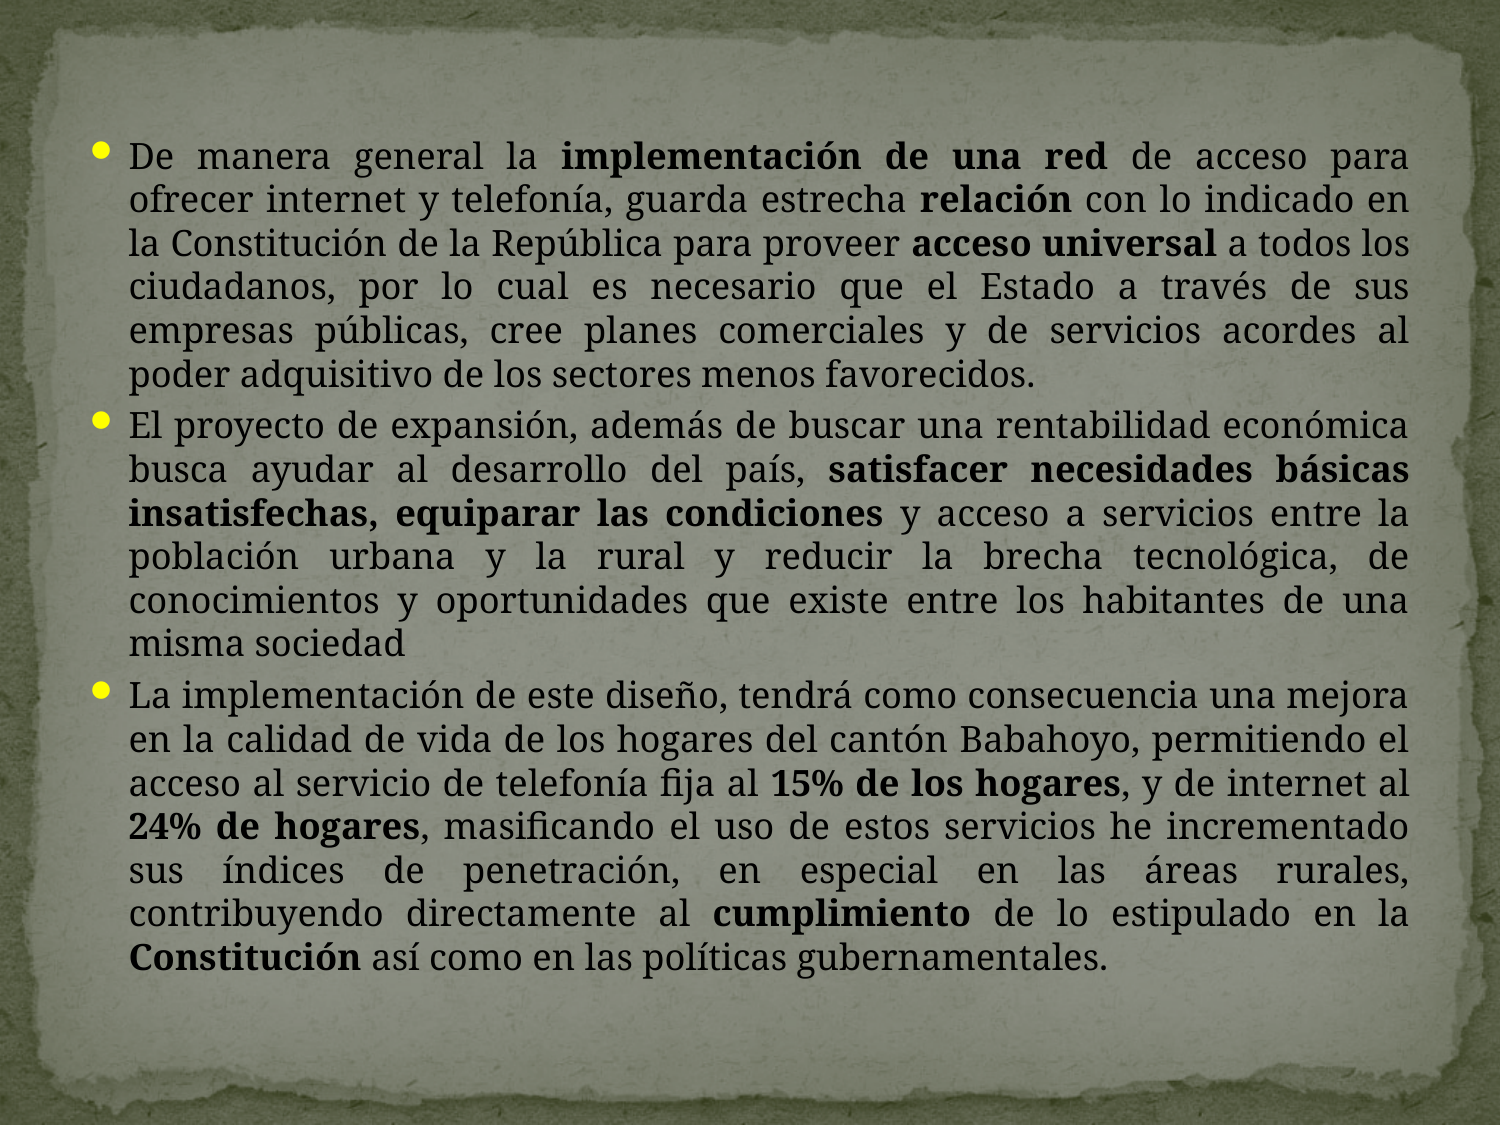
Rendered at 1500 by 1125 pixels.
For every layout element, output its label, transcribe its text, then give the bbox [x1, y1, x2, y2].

list De manera general la implementación de una red de acceso para ofrecer internet y telefonía, guarda estrecha relación con lo indicado en la Constitución de la República para proveer acceso universal a todos los ciudadanos, por lo cual es necesario que el Estado a través de sus empresas públicas, cree planes comerciales y de servicios acordes al poder adquisitivo de los sectores menos favorecidos. El proyecto de expansión, además de buscar una rentabilidad económica busca ayudar al desarrollo del país, satisfacer necesidades básicas insatisfechas, equiparar las condiciones y acceso a servicios entre la población urbana y la rural y reducir la brecha tecnológica, de conocimientos y oportunidades que existe entre los habitantes de una misma sociedad La implementación de este diseño, tendrá como consecuencia una mejora en la calidad de vida de los hogares del cantón Babahoyo, permitiendo el acceso al servicio de telefonía fija al 15% de los hogares, y de internet al 24% de hogares, masificando el uso de estos servicios he incrementado sus índices de penetración, en especial en las áreas rurales, contribuyendo directamente al cumplimiento de lo estipulado en la Constitución así como en las políticas gubernamentales. [75, 125, 1425, 1000]
